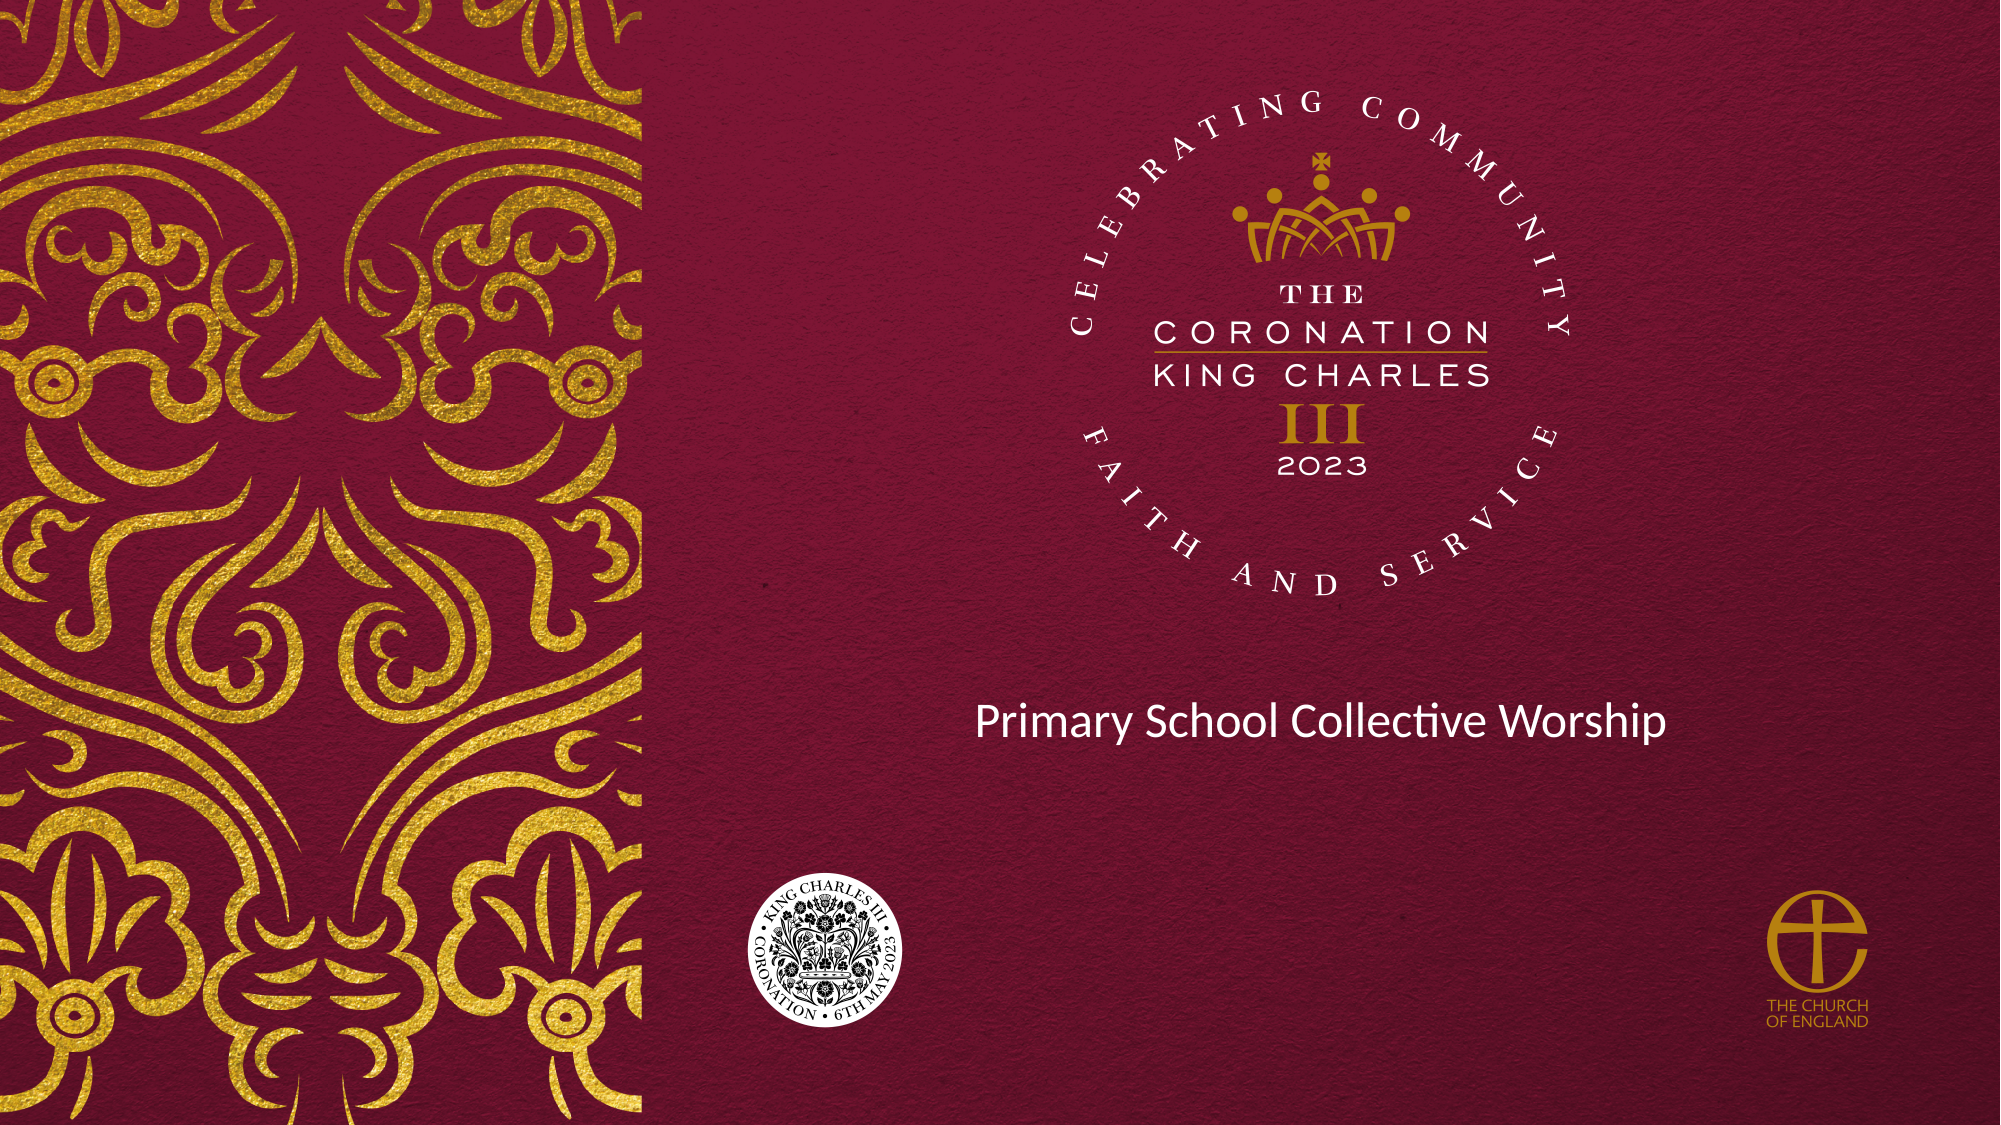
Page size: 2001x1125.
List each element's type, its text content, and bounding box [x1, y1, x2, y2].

subtitle Primary School Collective Worship [642, 686, 2000, 863]
picture [0, 0, 2000, 1125]
